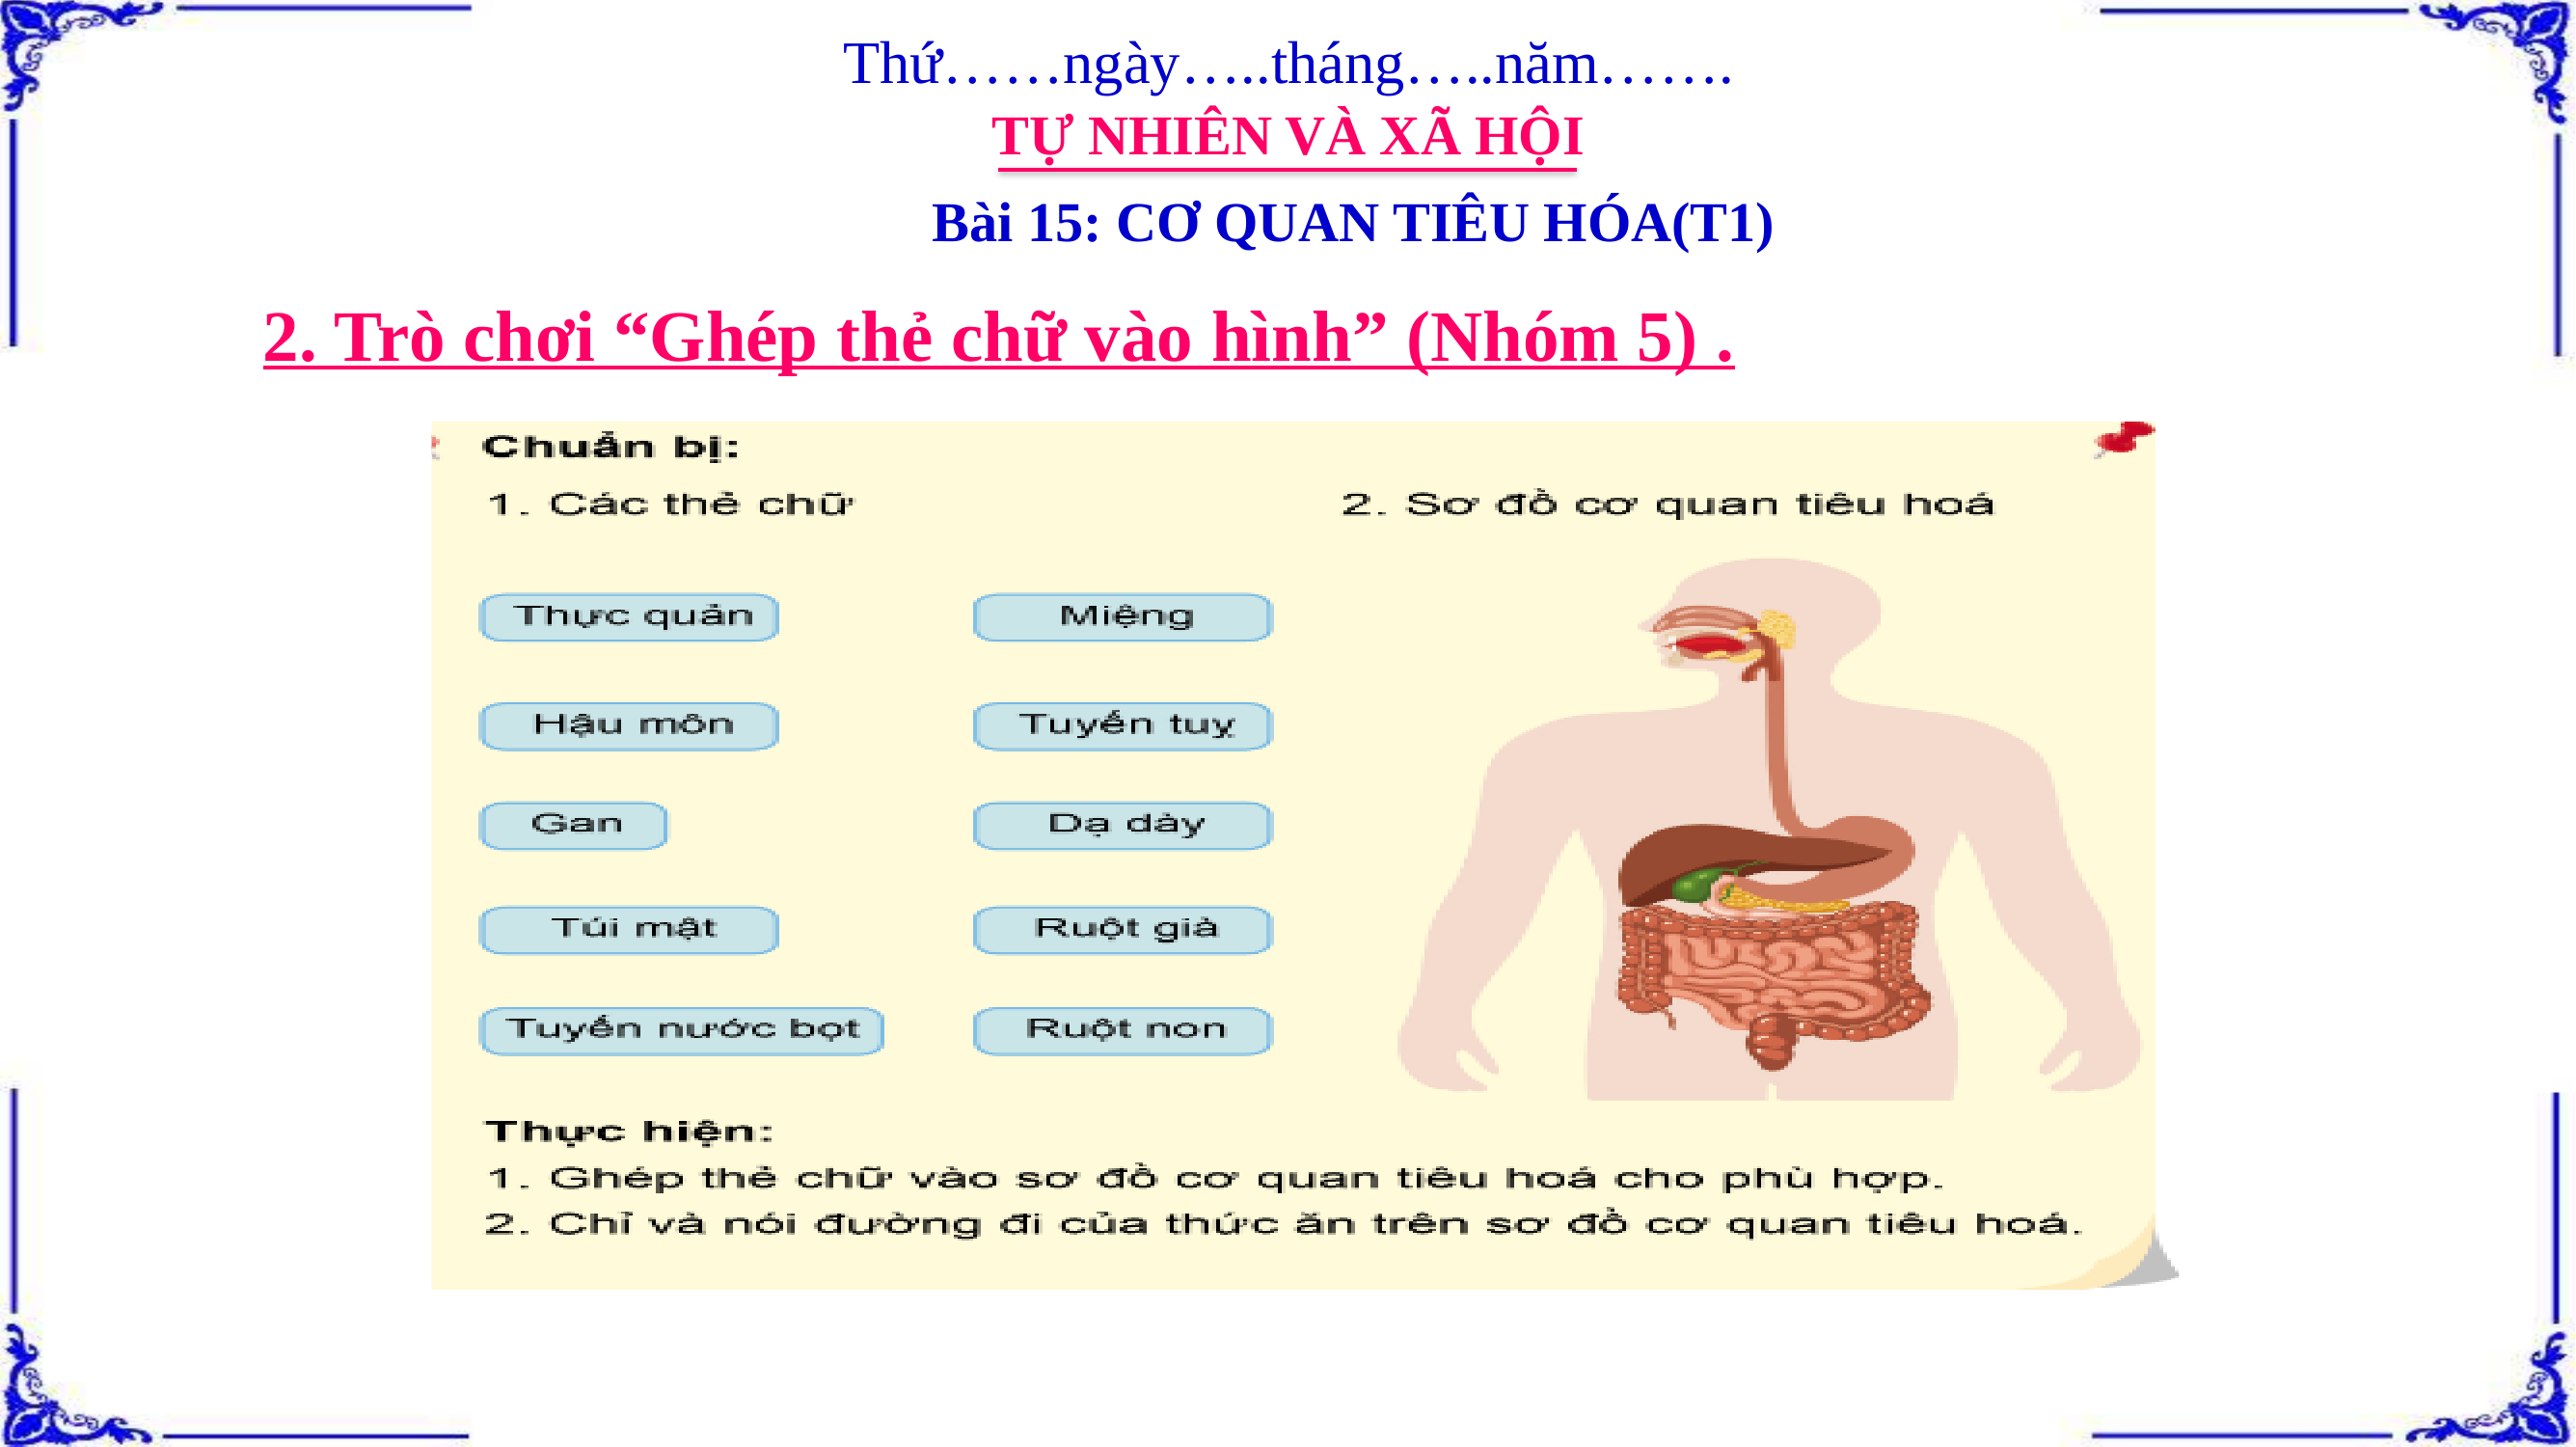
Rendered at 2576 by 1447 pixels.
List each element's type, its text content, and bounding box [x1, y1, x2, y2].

picture [0, 0, 2576, 1447]
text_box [824, 15, 1755, 175]
text_box Bài 15: CƠ QUAN TIÊU HÓA(T1) [515, 173, 2192, 264]
text_box 2. Trò chơi “Ghép thẻ chữ vào hình” (Nhóm 5) . [249, 282, 2348, 384]
